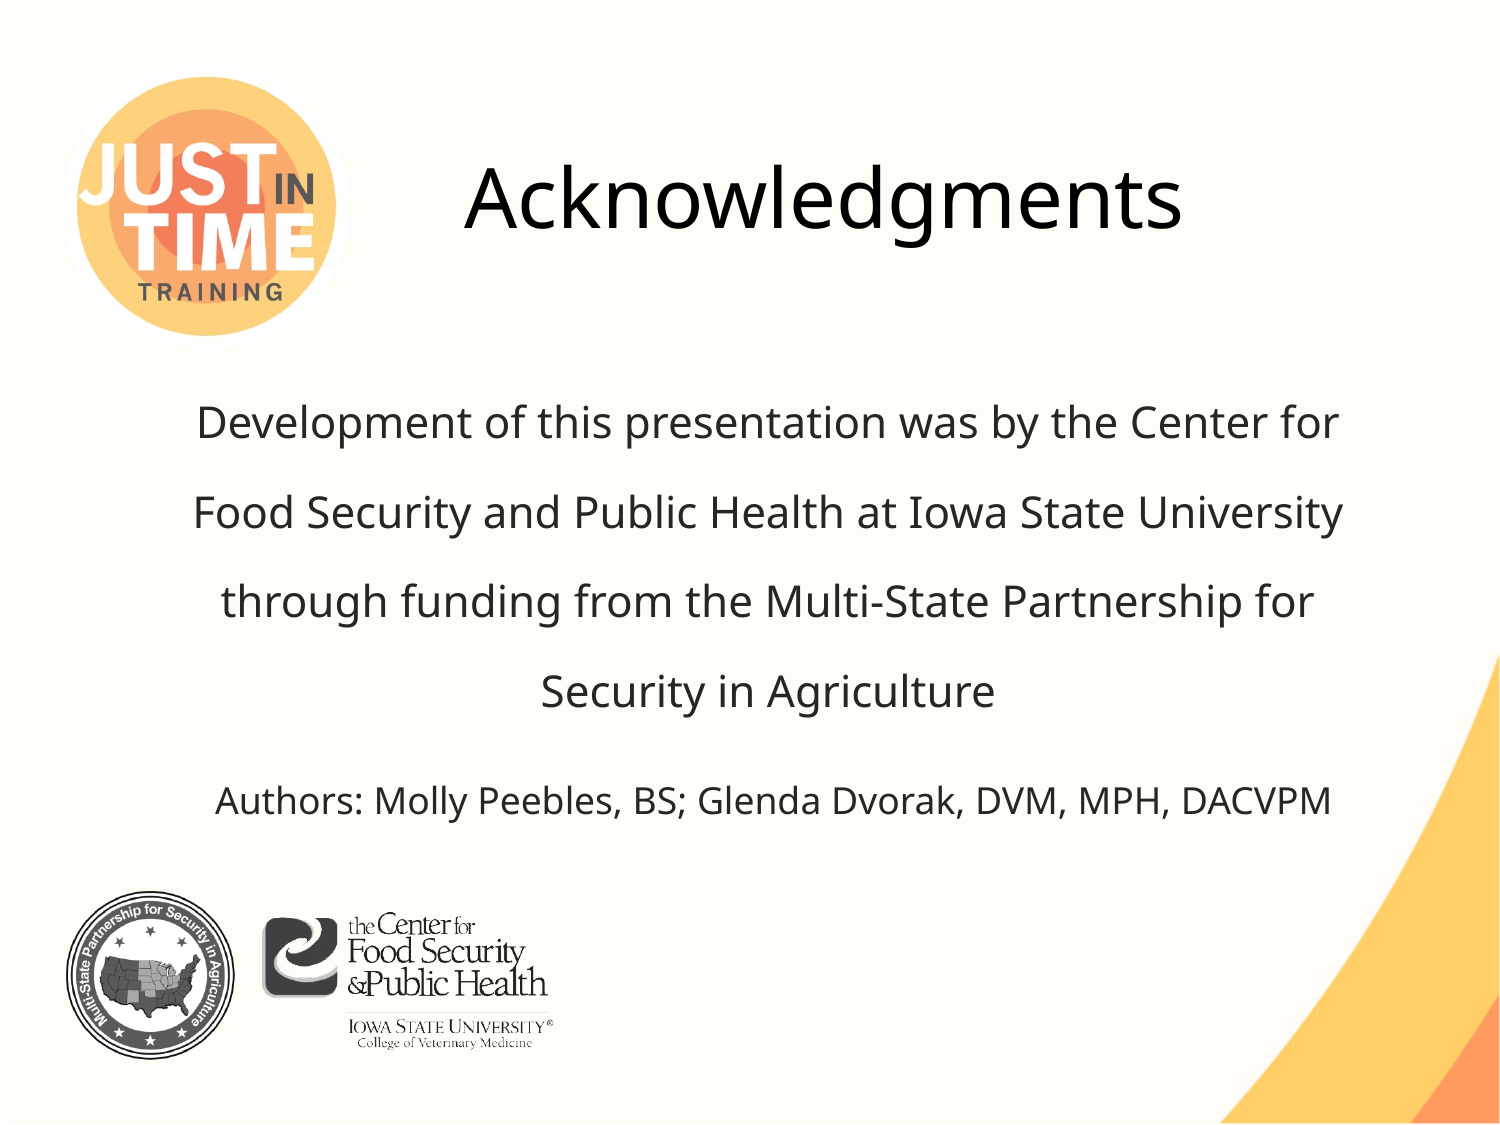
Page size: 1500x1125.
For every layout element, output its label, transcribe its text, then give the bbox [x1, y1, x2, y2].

picture [0, 0, 1500, 1125]
subtitle Development of this presentation was by the Center for Food Security and Public Health at Iowa State University through funding from the Multi-State Partnership for Security in Agriculture [174, 350, 1363, 725]
title Acknowledgments [187, 75, 1463, 317]
text_box Authors: Molly Peebles, BS; Glenda Dvorak, DVM, MPH, DACVPM [199, 712, 1388, 850]
